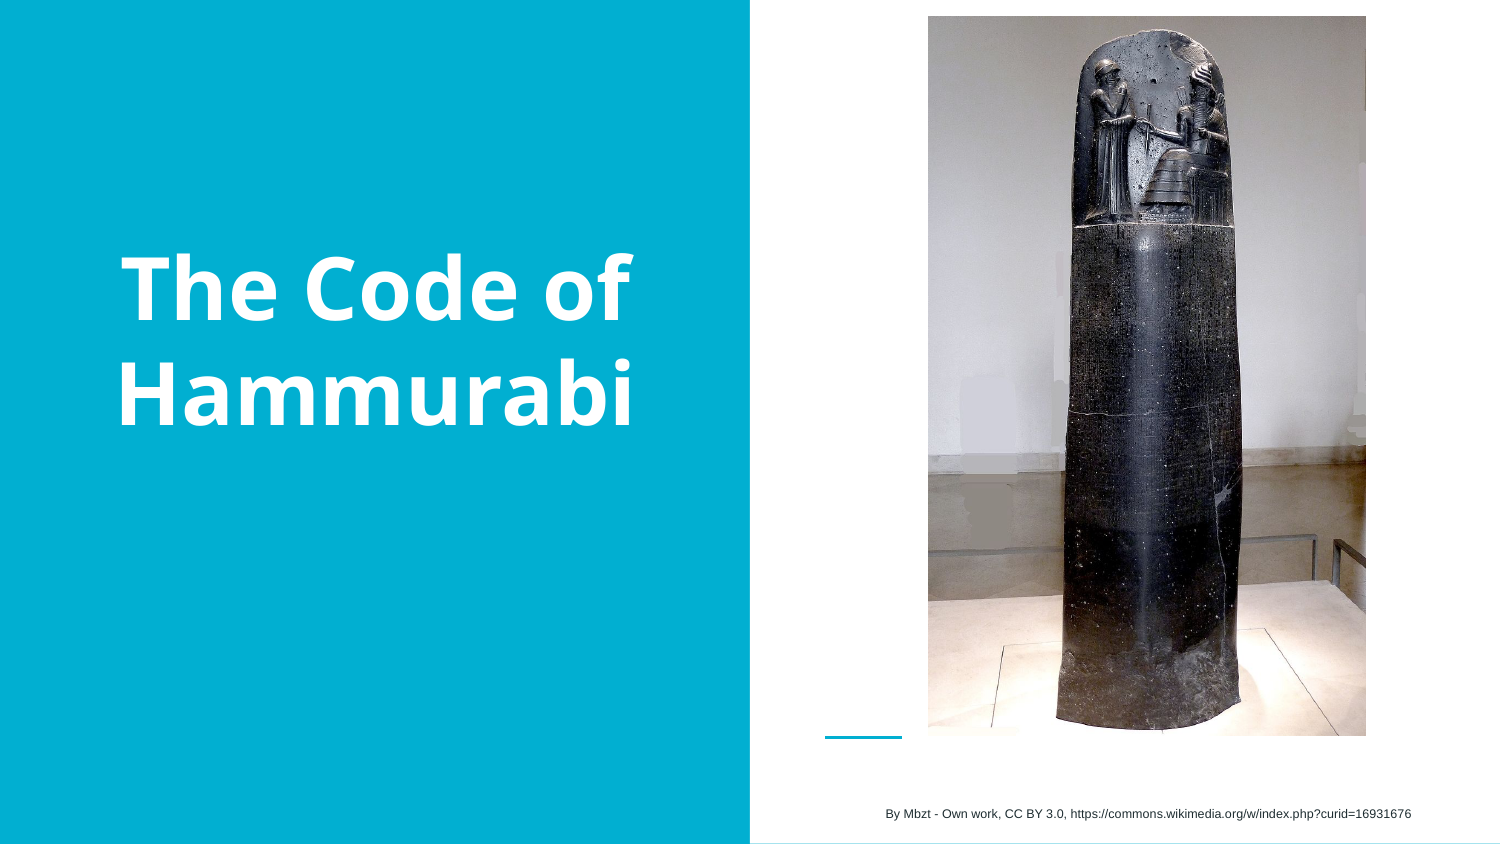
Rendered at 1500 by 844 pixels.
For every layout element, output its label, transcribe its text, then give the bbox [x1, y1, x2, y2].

title The Code of Hammurabi [43, 177, 708, 458]
text_box By Mbzt - Own work, CC BY 3.0, https://commons.wikimedia.org/w/index.php?curid=16931676 [870, 798, 1500, 829]
picture [928, 16, 1366, 737]
